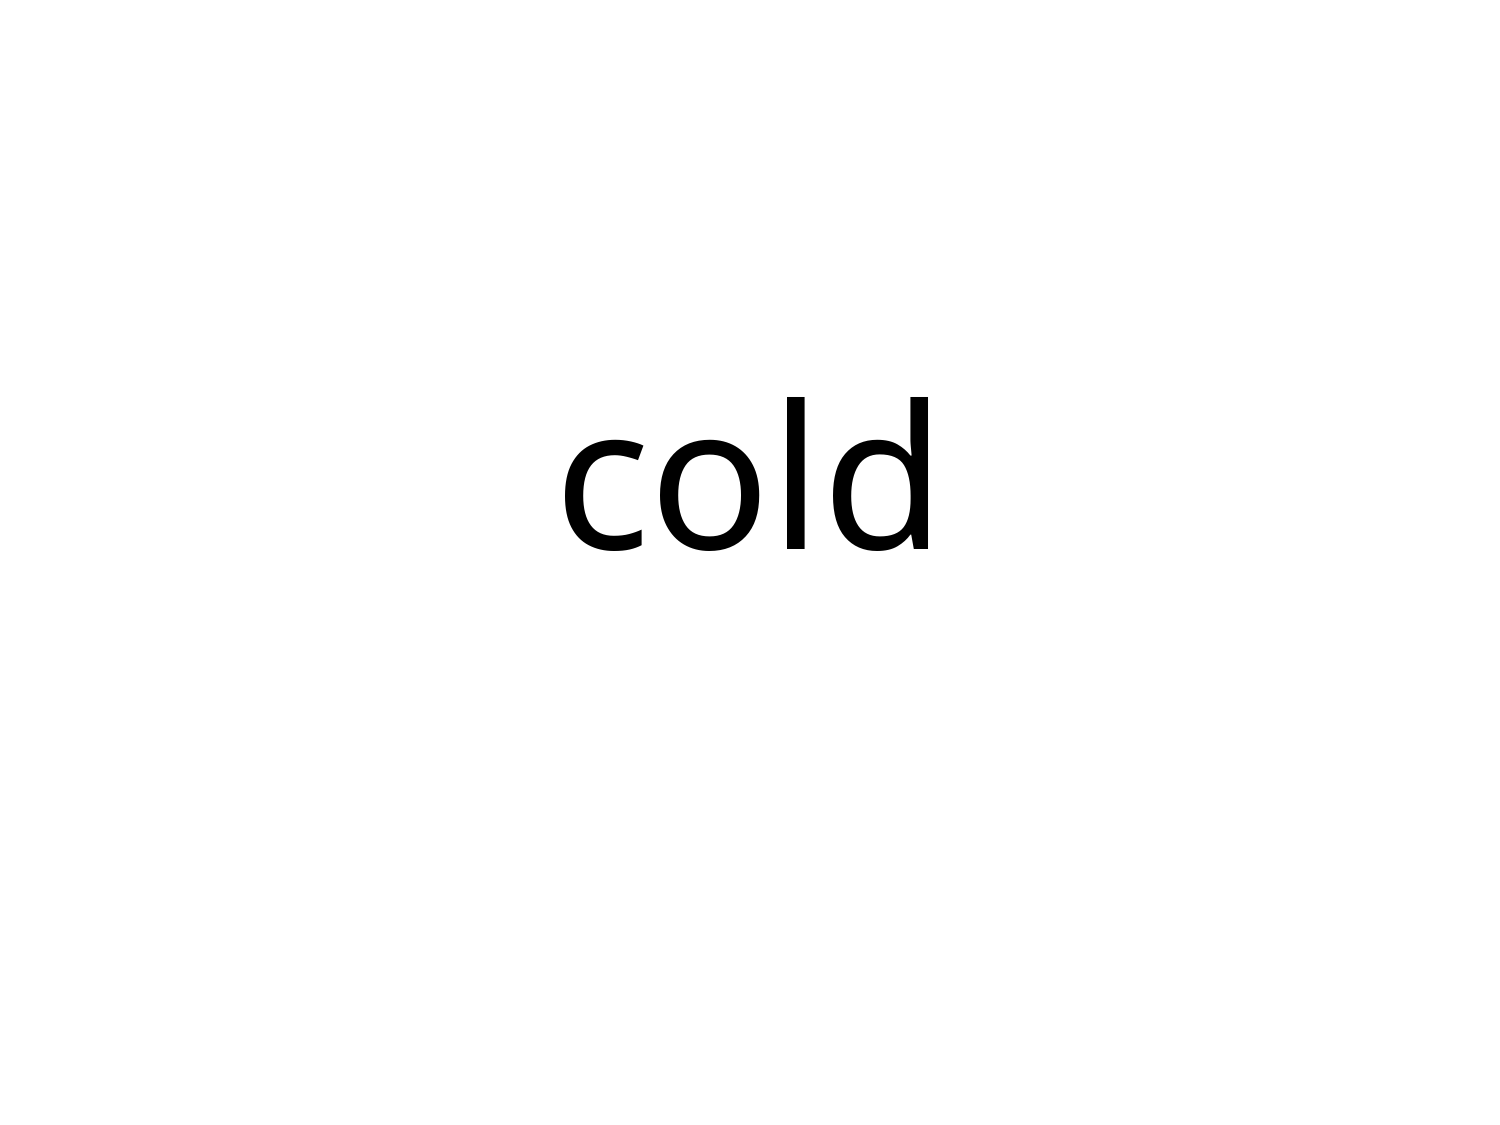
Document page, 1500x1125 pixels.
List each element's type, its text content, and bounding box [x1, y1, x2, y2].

title cold [112, 349, 1388, 591]
